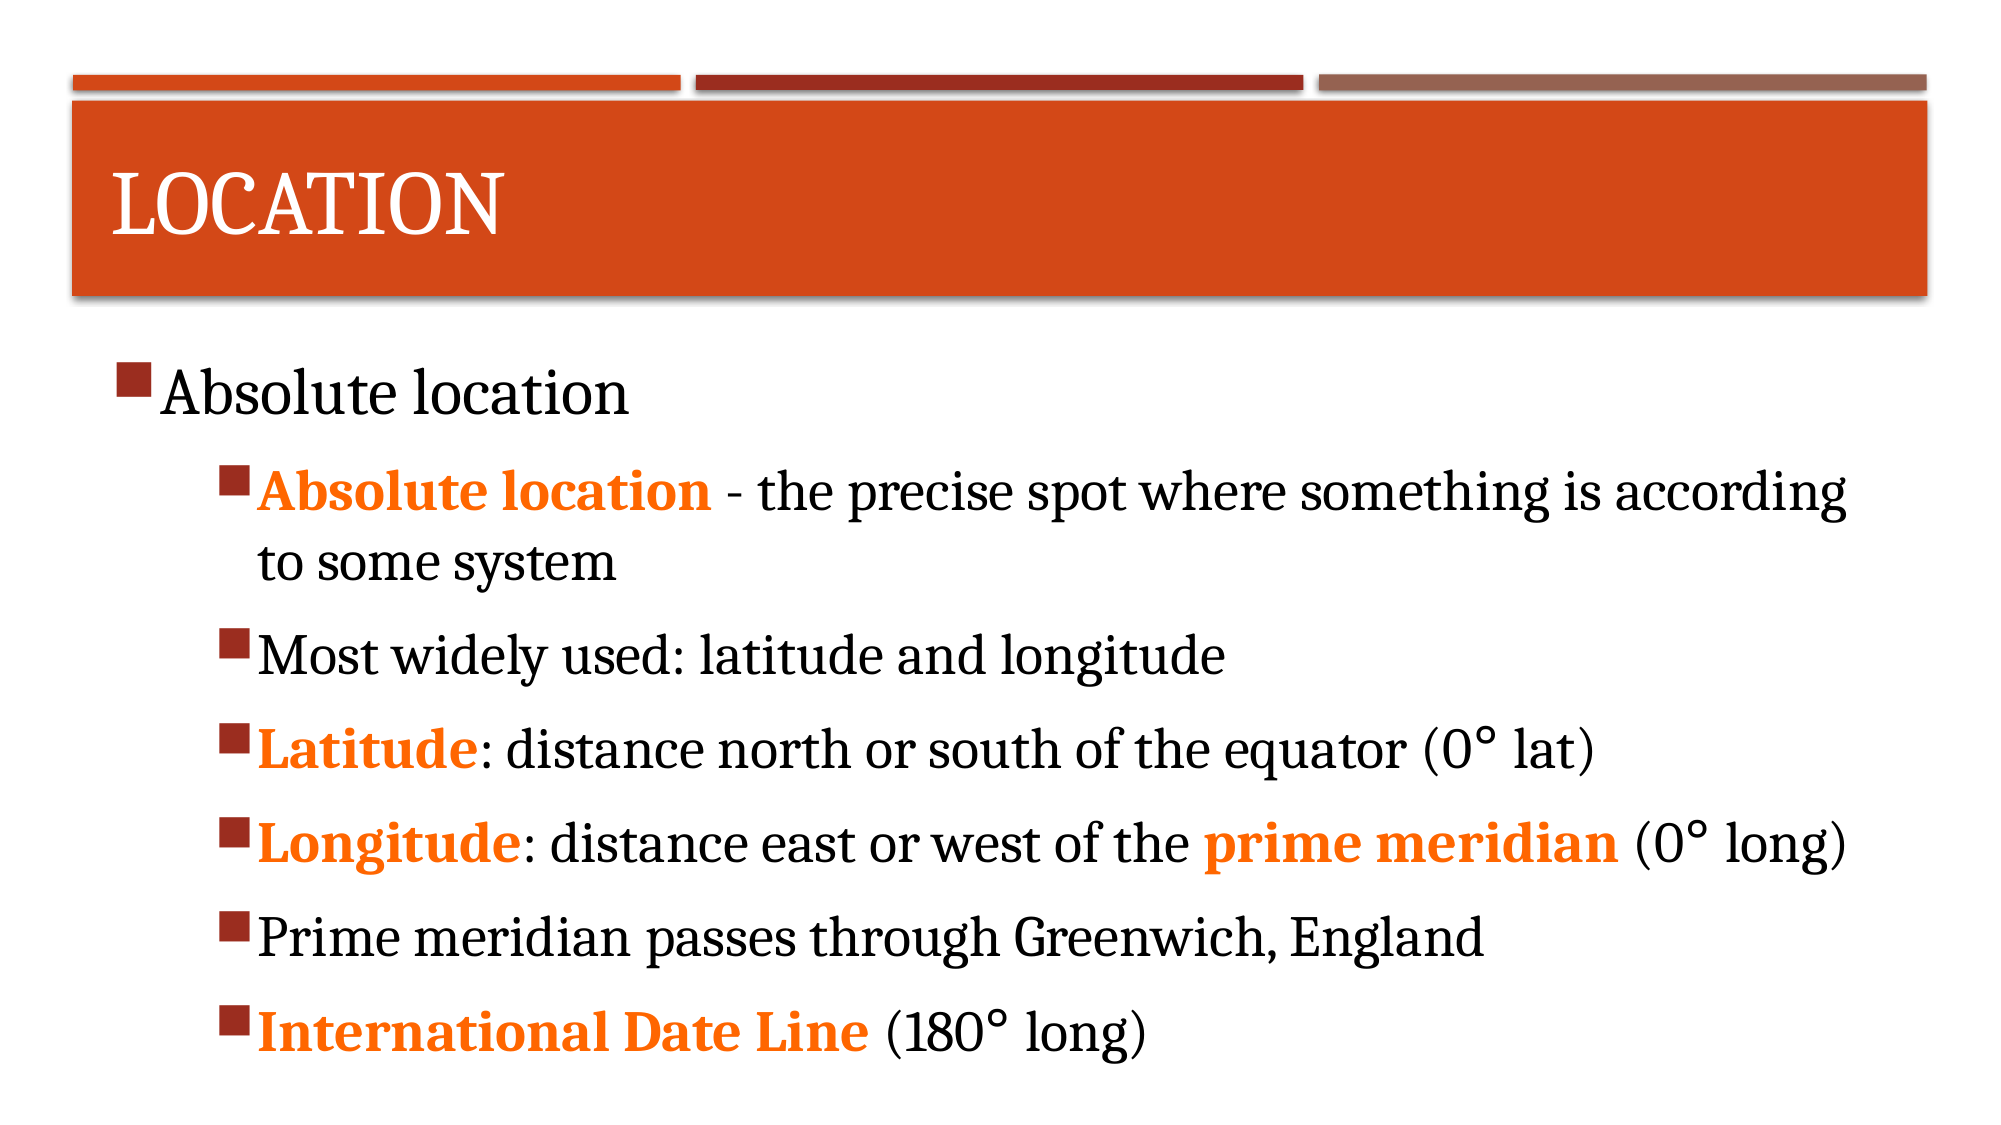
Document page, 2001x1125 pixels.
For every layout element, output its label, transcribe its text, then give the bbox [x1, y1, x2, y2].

list Absolute location Absolute location - the precise spot where something is according to some system Most widely used: latitude and longitude Latitude: distance north or south of the equator (0° lat) Longitude: distance east or west of the prime meridian (0° long) Prime meridian passes through Greenwich, England International Date Line (180° long) [95, 340, 1905, 1115]
title Location [95, 115, 1905, 282]
